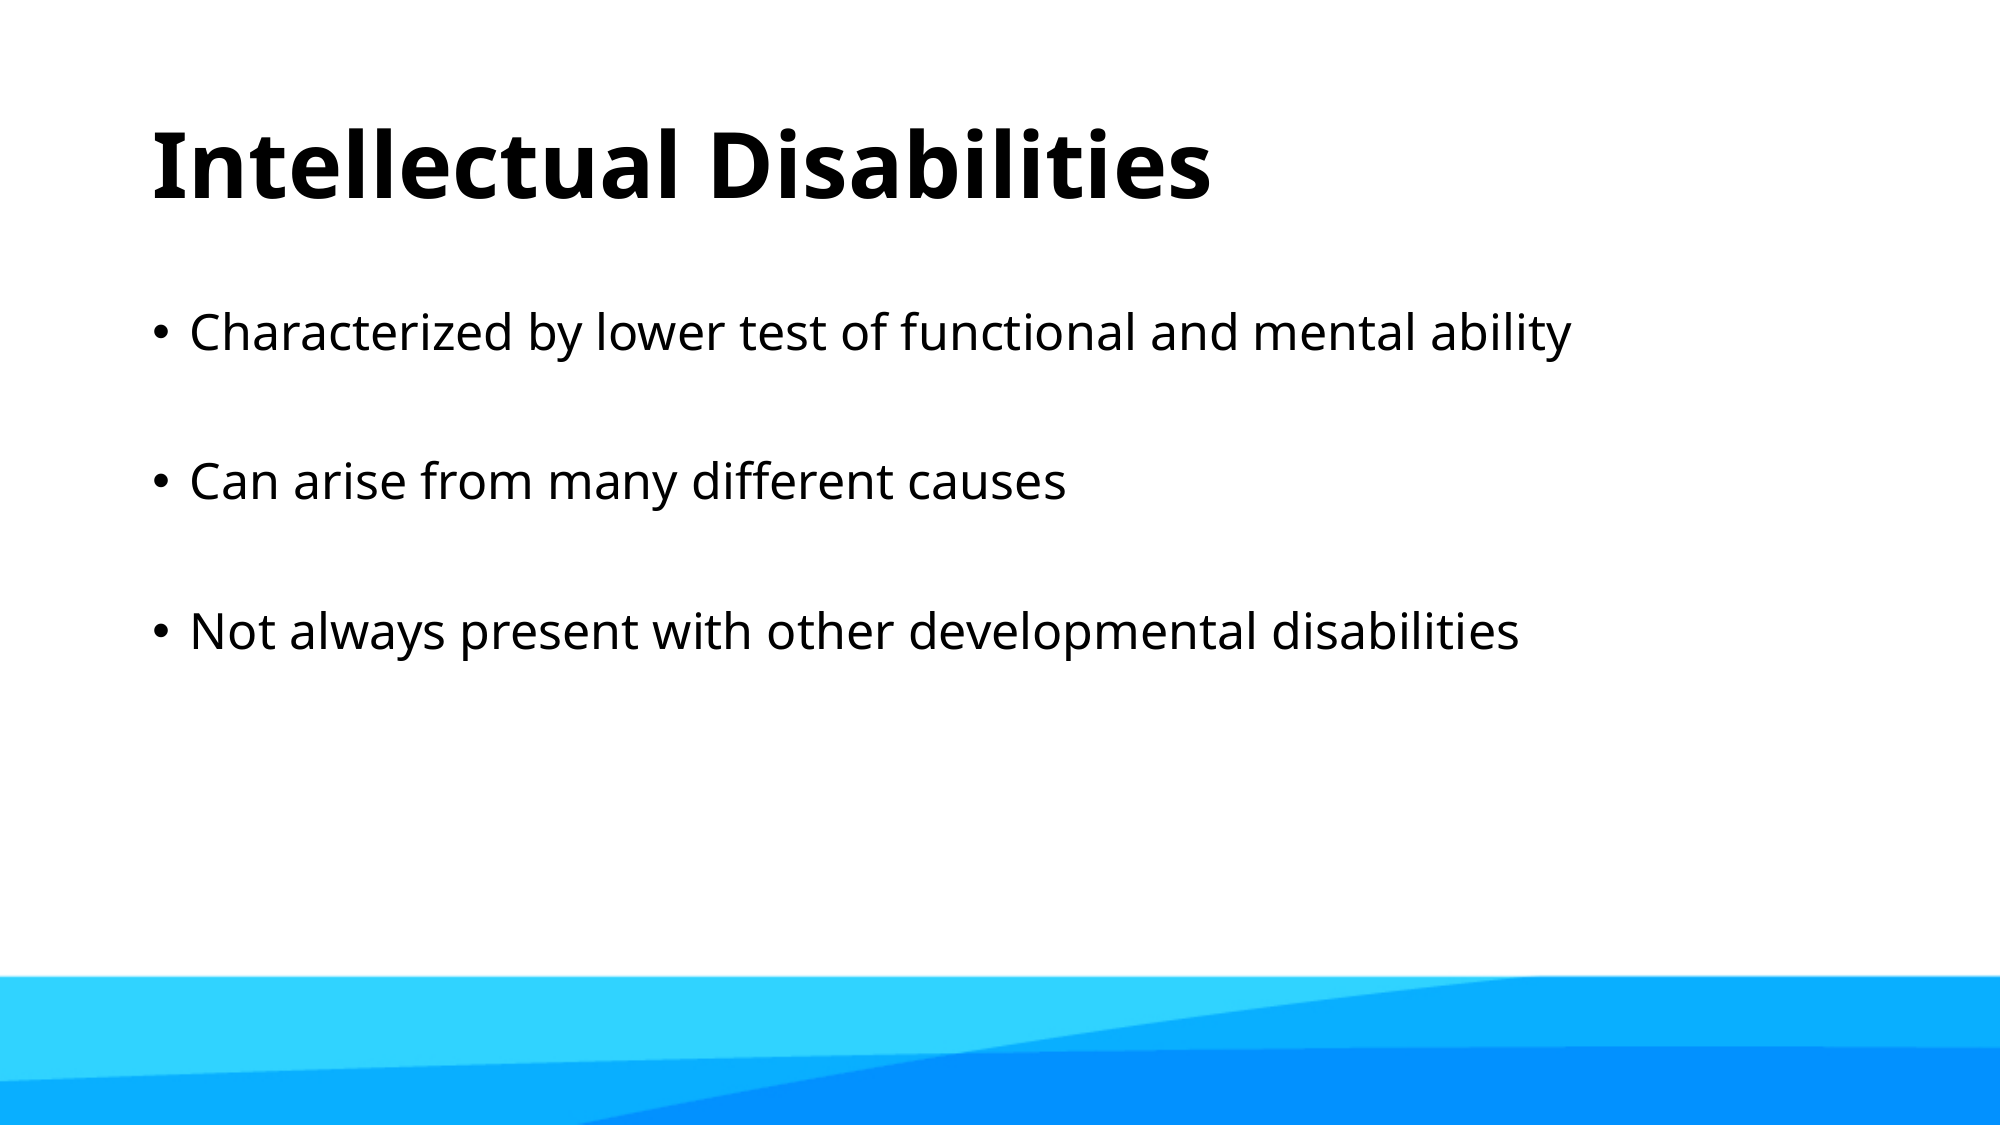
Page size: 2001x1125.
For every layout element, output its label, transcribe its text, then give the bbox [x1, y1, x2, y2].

list Characterized by lower test of functional and mental ability Can arise from many different causes Not always present with other developmental disabilities [137, 299, 1863, 1014]
picture [0, 0, 2000, 1125]
title Intellectual Disabilities [137, 59, 1863, 278]
